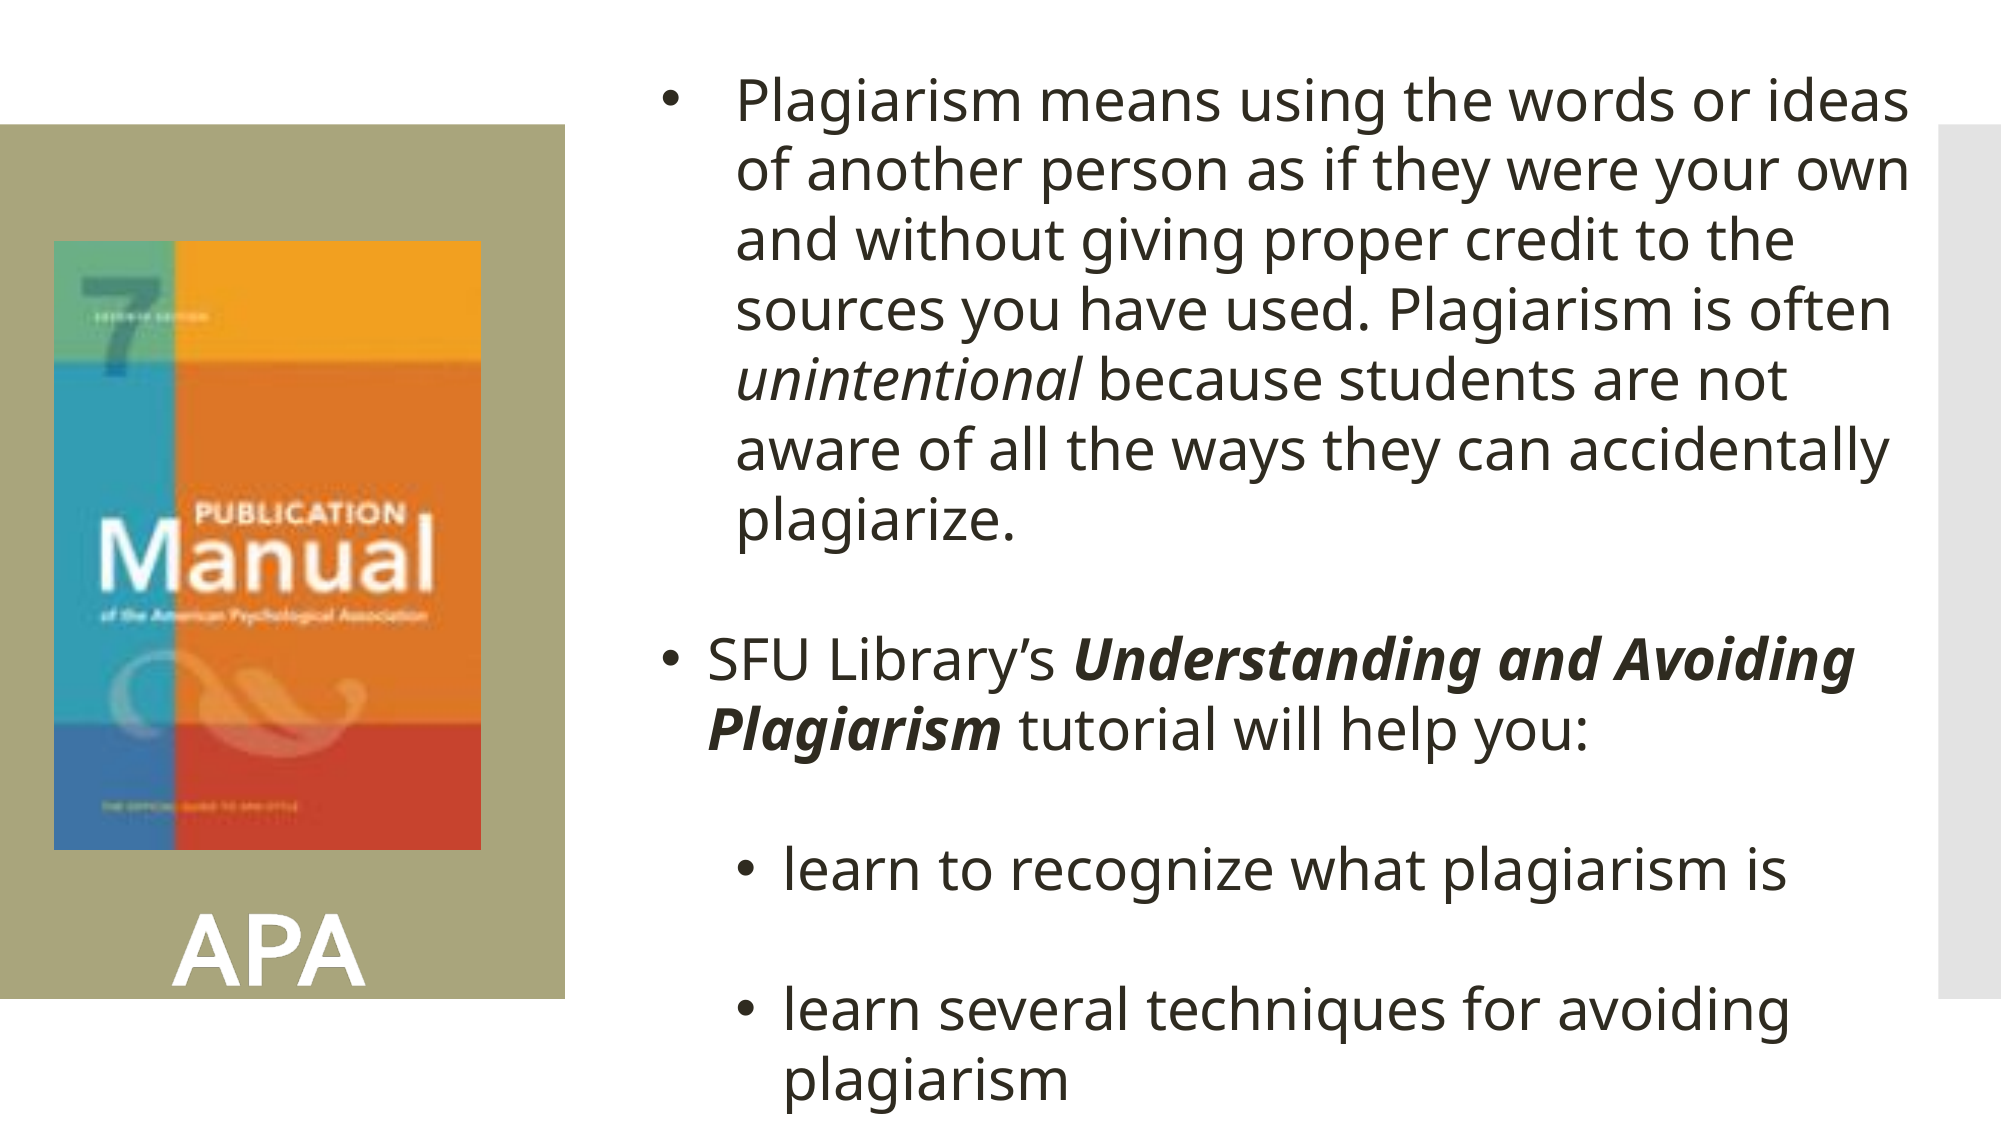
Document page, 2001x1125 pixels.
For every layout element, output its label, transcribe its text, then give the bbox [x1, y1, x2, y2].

picture [54, 241, 481, 1083]
text_box Plagiarism means using the words or ideas of another person as if they were your own and without giving proper credit to the sources you have used. Plagiarism is often unintentional because students are not aware of all the ways they can accidentally plagiarize. SFU Library’s Understanding and Avoiding Plagiarism tutorial will help you: learn to recognize what plagiarism is learn several techniques for avoiding plagiarism [645, 55, 1946, 1125]
